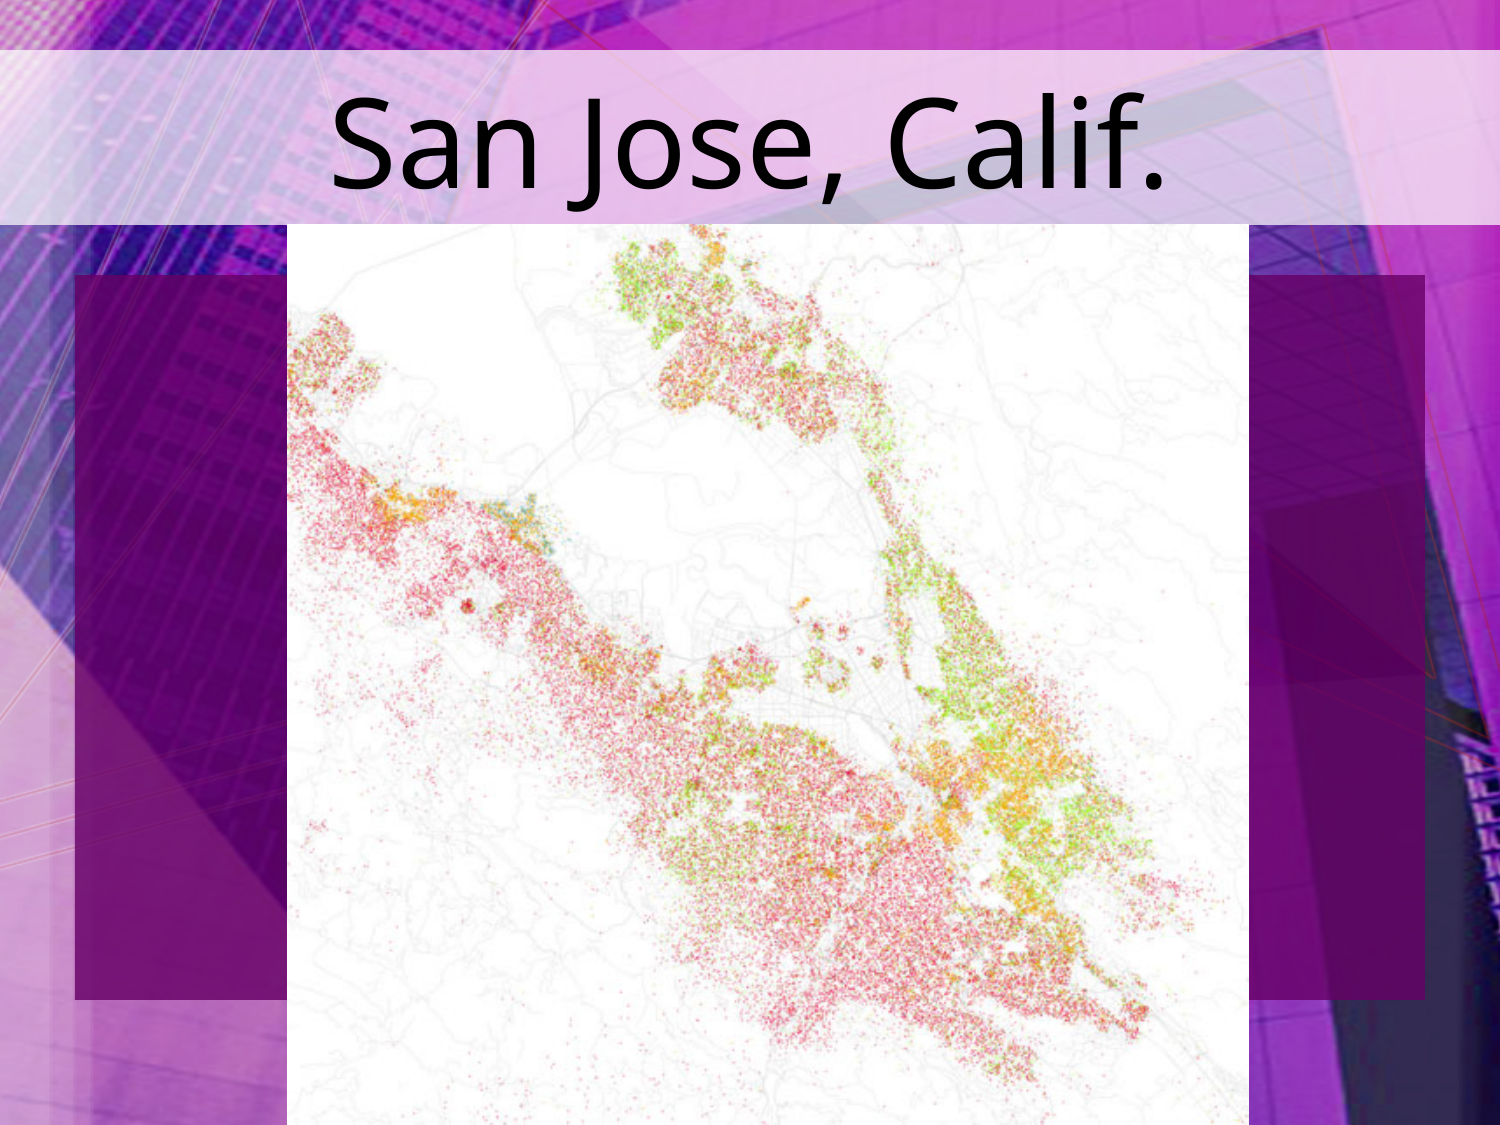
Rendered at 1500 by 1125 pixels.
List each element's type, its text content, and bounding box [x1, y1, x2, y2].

picture [0, 0, 1500, 50]
picture [0, 224, 1500, 1125]
title San Jose, Calif. [75, 45, 1425, 233]
